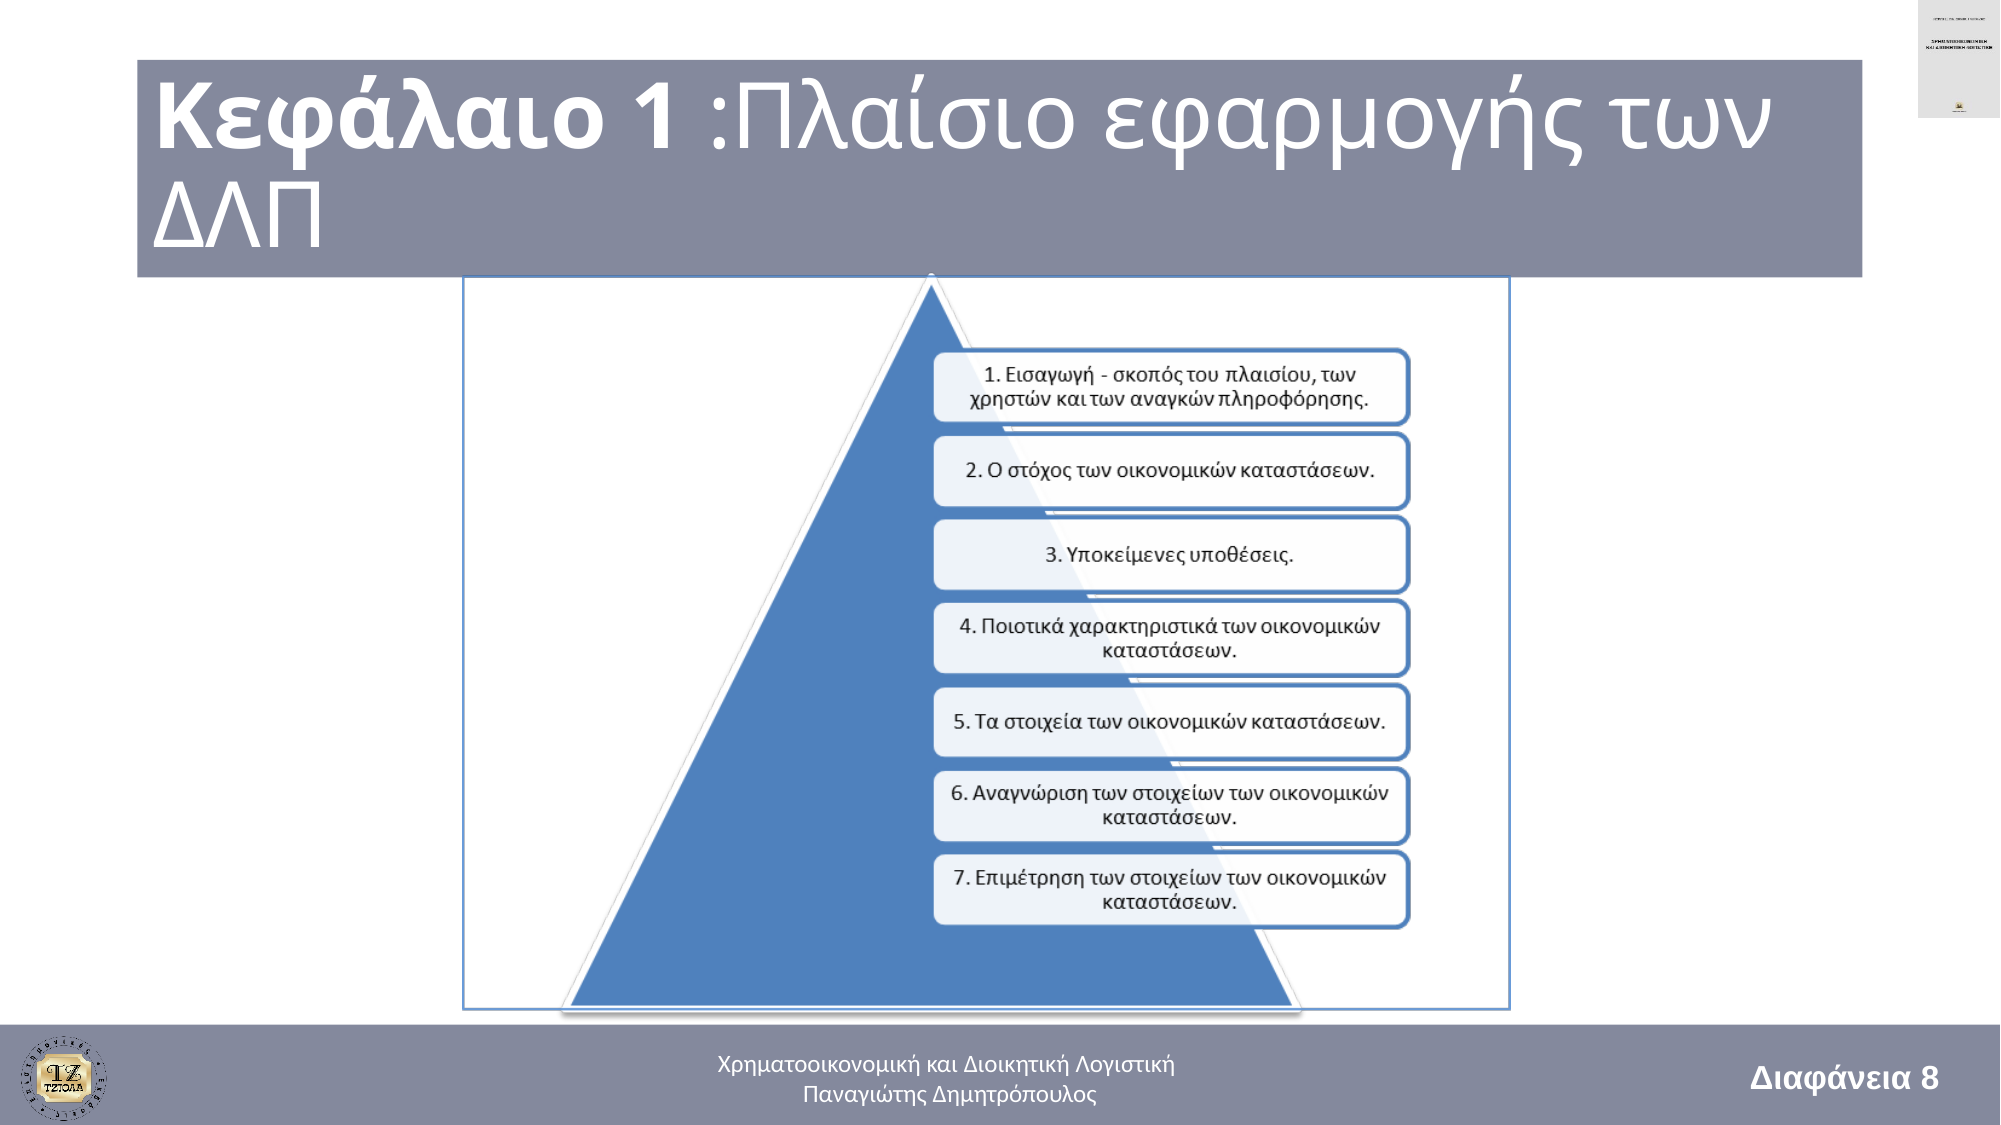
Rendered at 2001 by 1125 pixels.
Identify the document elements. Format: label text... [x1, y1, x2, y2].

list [462, 268, 1511, 1025]
text_box Χρηματοοικονομική και Διοικητική Λογιστική Παναγιώτης Δημητρόπουλος [152, 1055, 1742, 1125]
text_box [0, 1024, 2000, 1125]
picture [1918, 0, 2000, 118]
title Κεφάλαιο 1 :Πλαίσιο εφαρμογής των ΔΛΠ [137, 59, 1863, 278]
text_box Διαφάνεια 8 [1644, 1048, 1954, 1125]
picture [18, 1035, 109, 1123]
